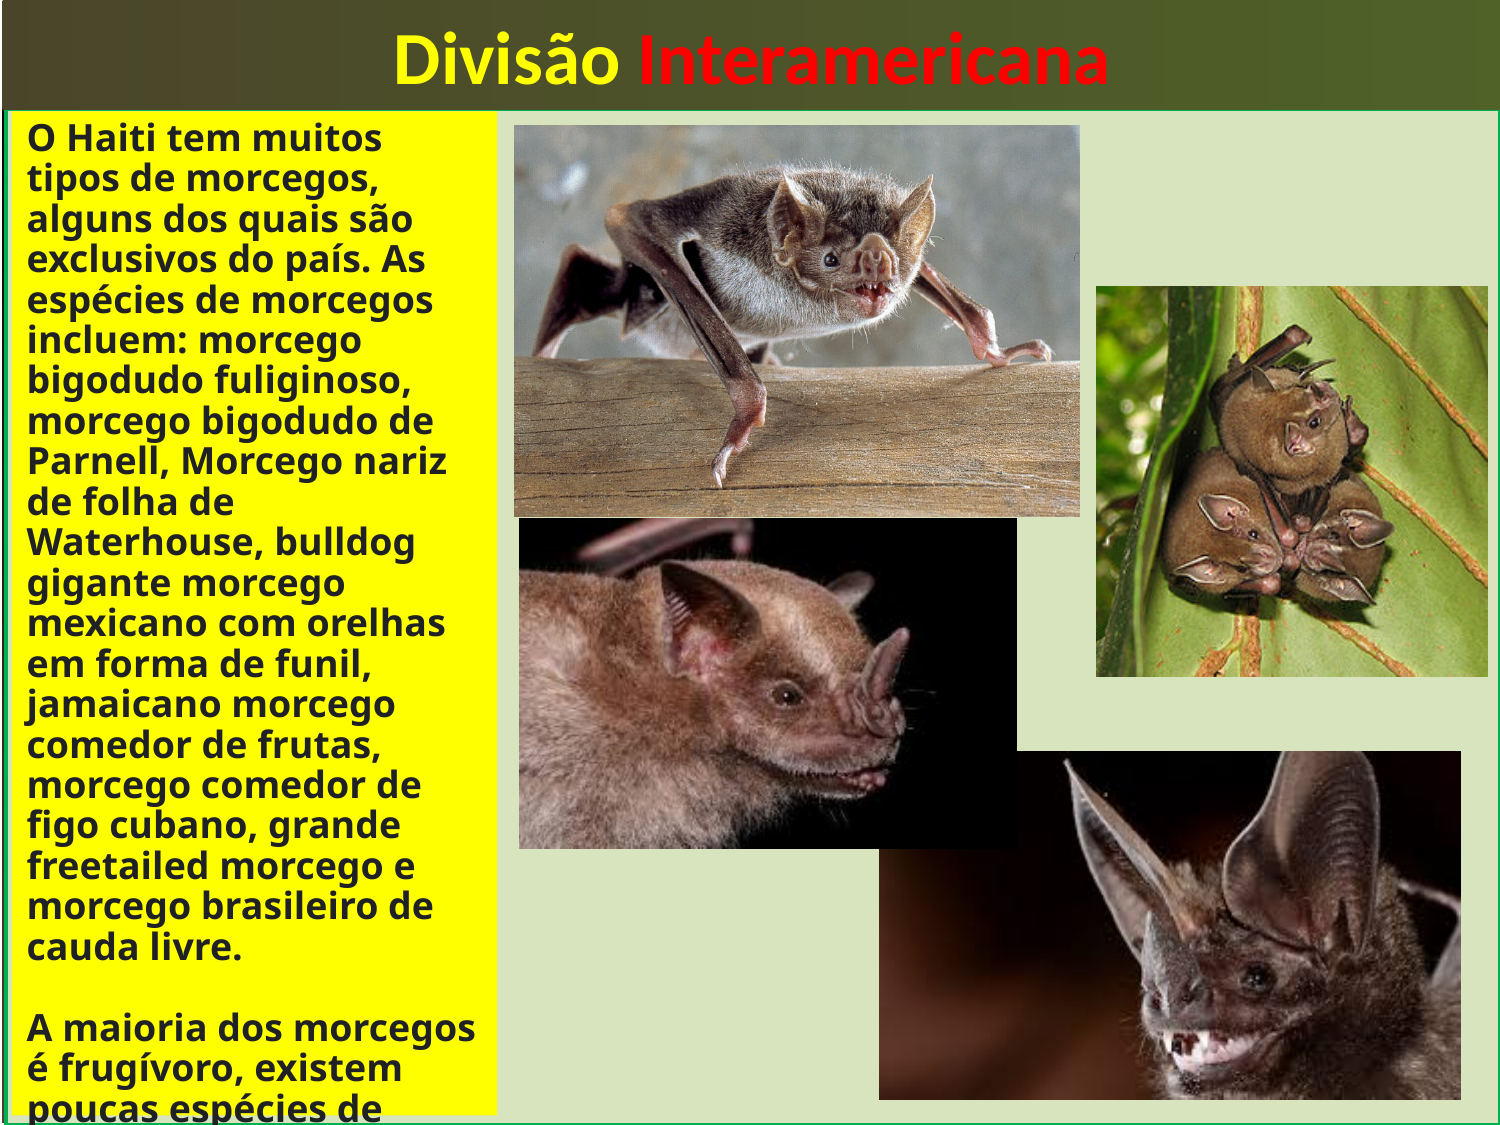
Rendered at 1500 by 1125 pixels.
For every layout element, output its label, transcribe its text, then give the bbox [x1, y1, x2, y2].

picture [514, 125, 1461, 1100]
picture [1096, 286, 1488, 678]
list O Haiti tem muitos tipos de morcegos, alguns dos quais são exclusivos do país. As espécies de morcegos incluem: morcego bigodudo fuliginoso, morcego bigodudo de Parnell, Morcego nariz de folha de Waterhouse, bulldog gigante morcego mexicano com orelhas em forma de funil, jamaicano morcego comedor de frutas, morcego comedor de figo cubano, grande freetailed morcego e morcego brasileiro de cauda livre. A maioria dos morcegos é frugívoro, existem poucas espécies de morcego hematófagos (que se alimentam do sangue de animais) [11, 111, 498, 1116]
